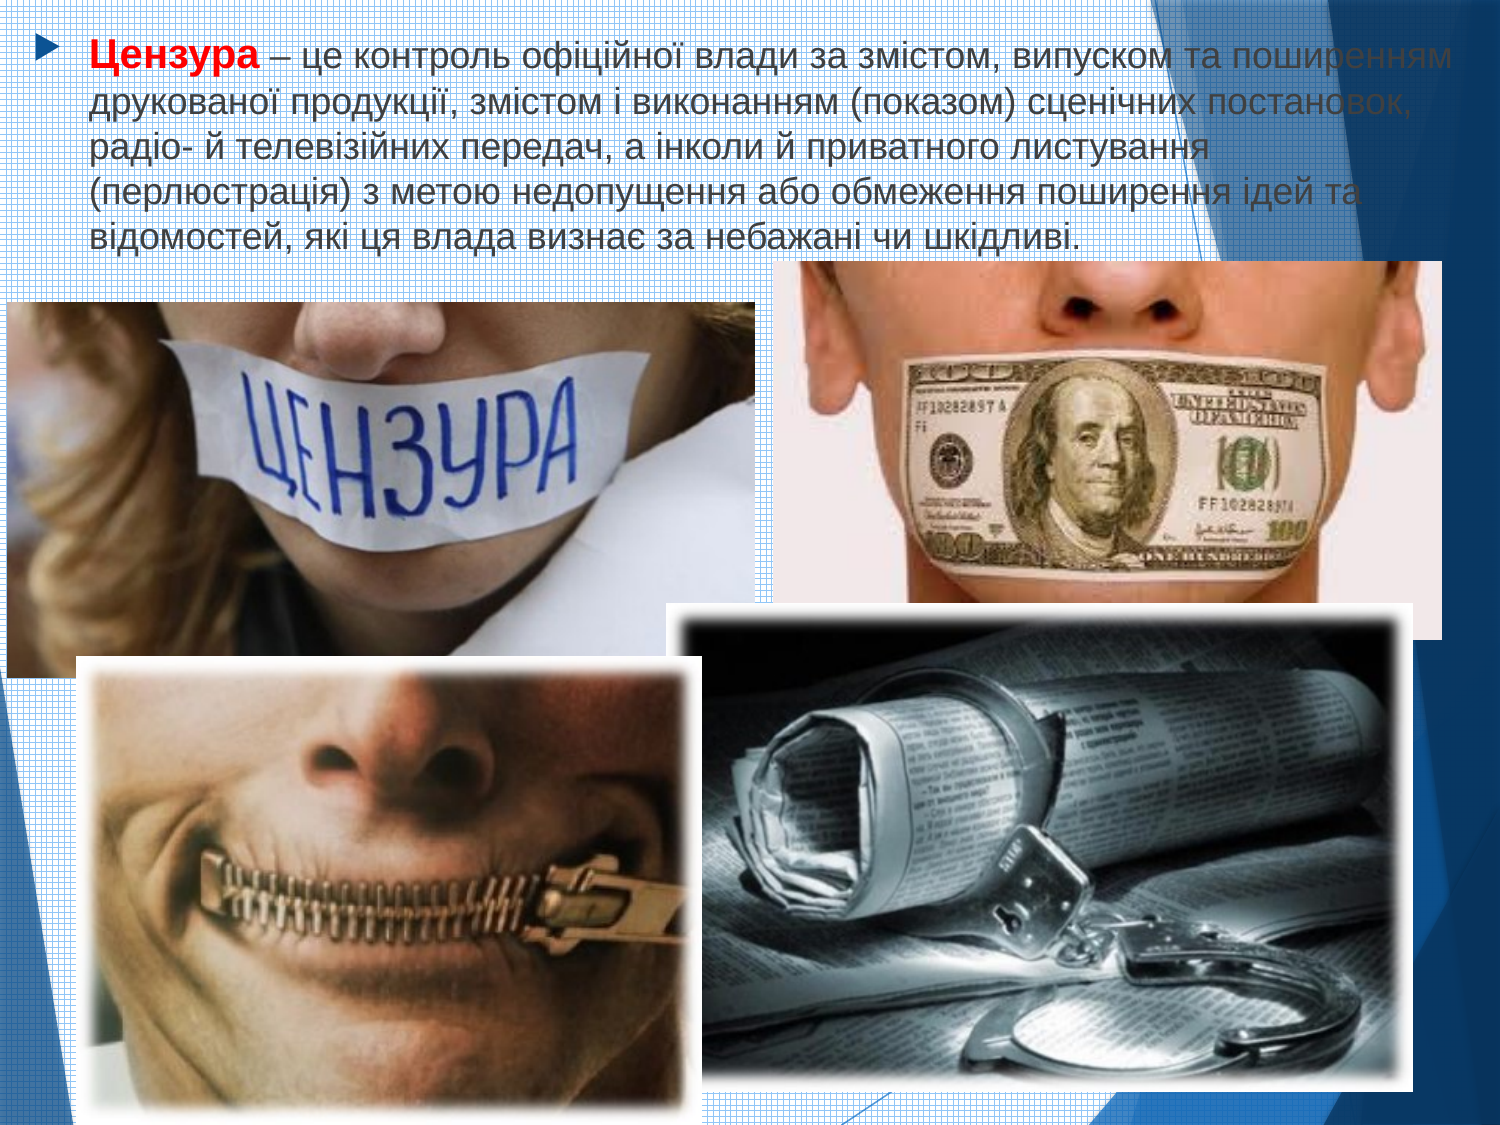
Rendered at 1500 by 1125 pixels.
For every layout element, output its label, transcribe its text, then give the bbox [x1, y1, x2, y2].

list Цензура – це контроль офіційної влади за змістом, випуском та поширенням друкованої продукції, змістом і виконанням (показом) сценічних постановок, радіо- й телевізійних передач, а інколи й приватного листування (перлюстрація) з метою недопущення або обмеження поширення ідей та відомостей, які ця влада визнає за небажані чи шкідливі. [17, 19, 1471, 230]
picture [6, 261, 1443, 1125]
